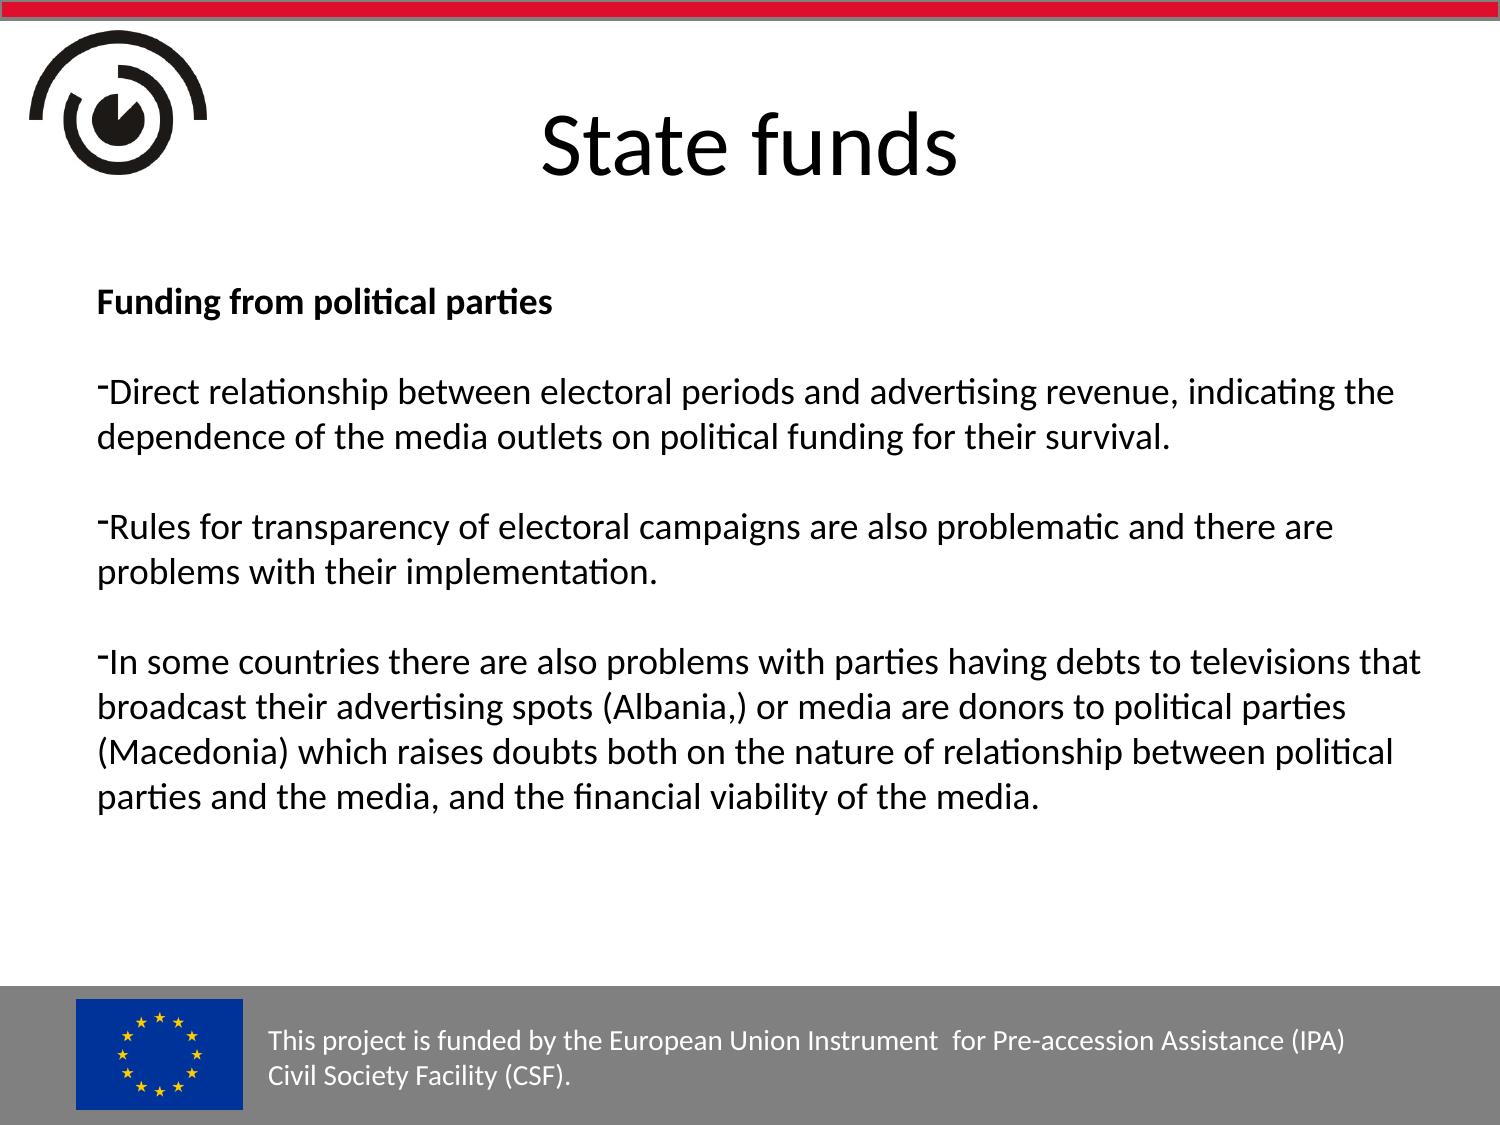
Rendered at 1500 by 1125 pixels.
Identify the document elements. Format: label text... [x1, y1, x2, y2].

text_box This project is funded by the European Union Instrument for Pre-accession Assistance (IPA) Civil Society Facility (CSF). [0, 986, 1500, 1125]
picture [76, 999, 243, 1110]
text_box [0, 0, 1500, 21]
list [29, 30, 208, 175]
title State funds [75, 45, 1425, 233]
text_box Funding from political parties Direct relationship between electoral periods and advertising revenue, indicating the dependence of the media outlets on political funding for their survival. Rules for transparency of electoral campaigns are also problematic and there are problems with their implementation. In some countries there are also problems with parties having debts to televisions that broadcast their advertising spots (Albania,) or media are donors to political parties (Macedonia) which raises doubts both on the nature of relationship between political parties and the media, and the financial viability of the media. [82, 269, 1442, 870]
